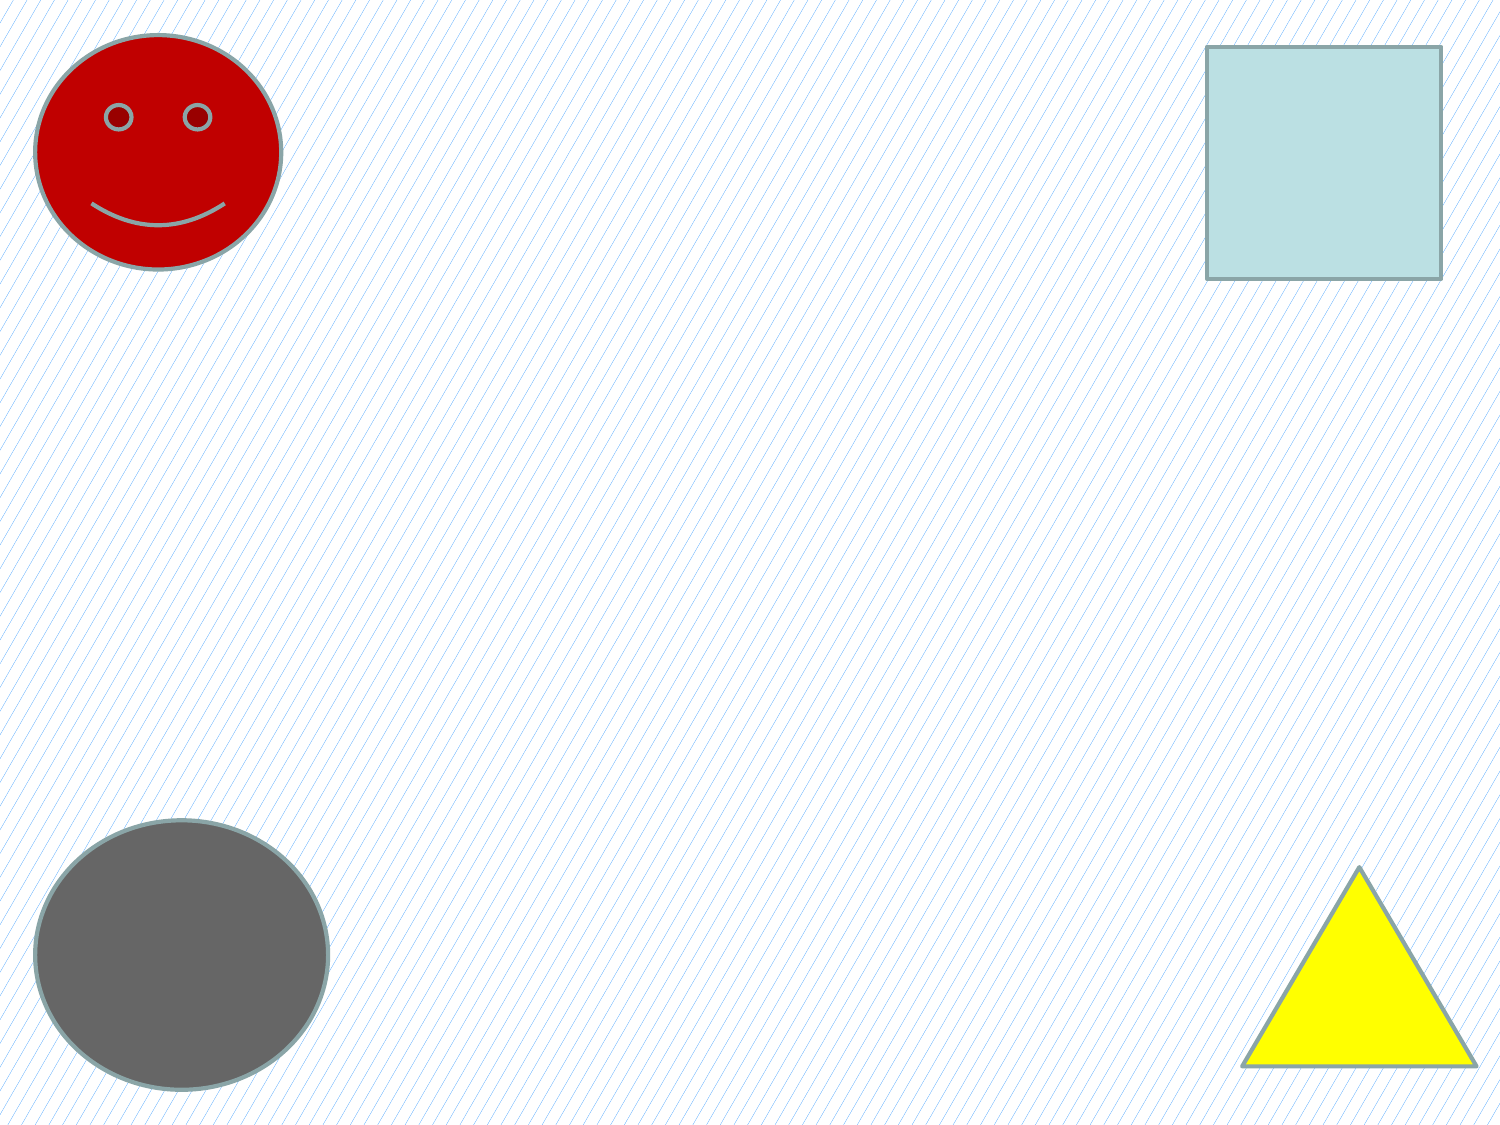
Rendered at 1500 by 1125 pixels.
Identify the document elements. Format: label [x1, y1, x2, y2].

text_box [33, 32, 284, 272]
text_box [1240, 865, 1479, 1069]
text_box [1205, 45, 1443, 281]
text_box [33, 818, 331, 1092]
